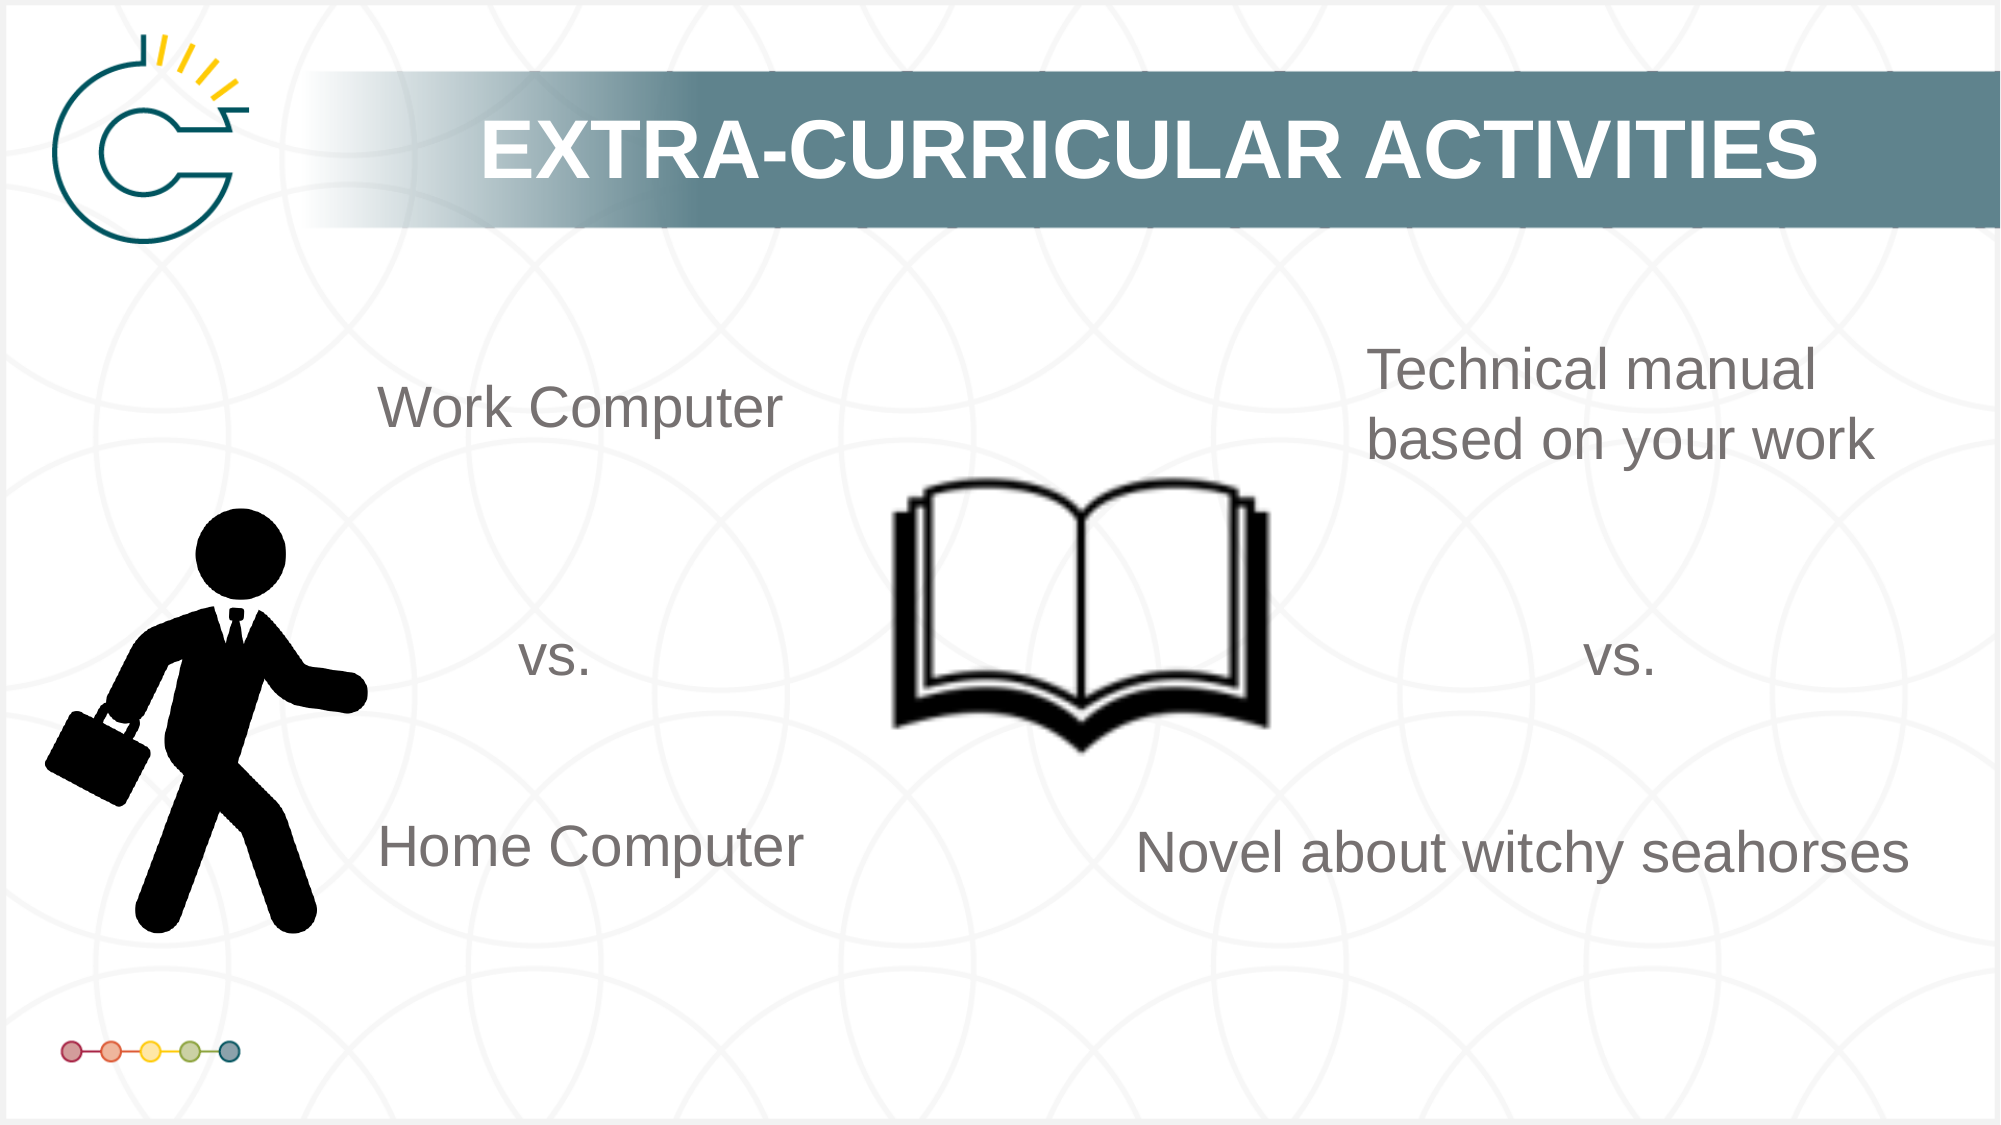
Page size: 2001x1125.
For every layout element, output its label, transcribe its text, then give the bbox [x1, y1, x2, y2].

text_box Technical manual based on your work [1351, 323, 1965, 479]
title EXTRA-CURRICULAR ACTIVITIES [438, 86, 1863, 229]
text_box vs. [1568, 609, 1746, 695]
picture [0, 0, 2001, 1125]
text_box Work Computer [362, 361, 833, 447]
text_box Home Computer [467, 800, 833, 886]
text_box Novel about witchy seahorses [1120, 806, 1950, 892]
text_box vs. [503, 609, 681, 695]
